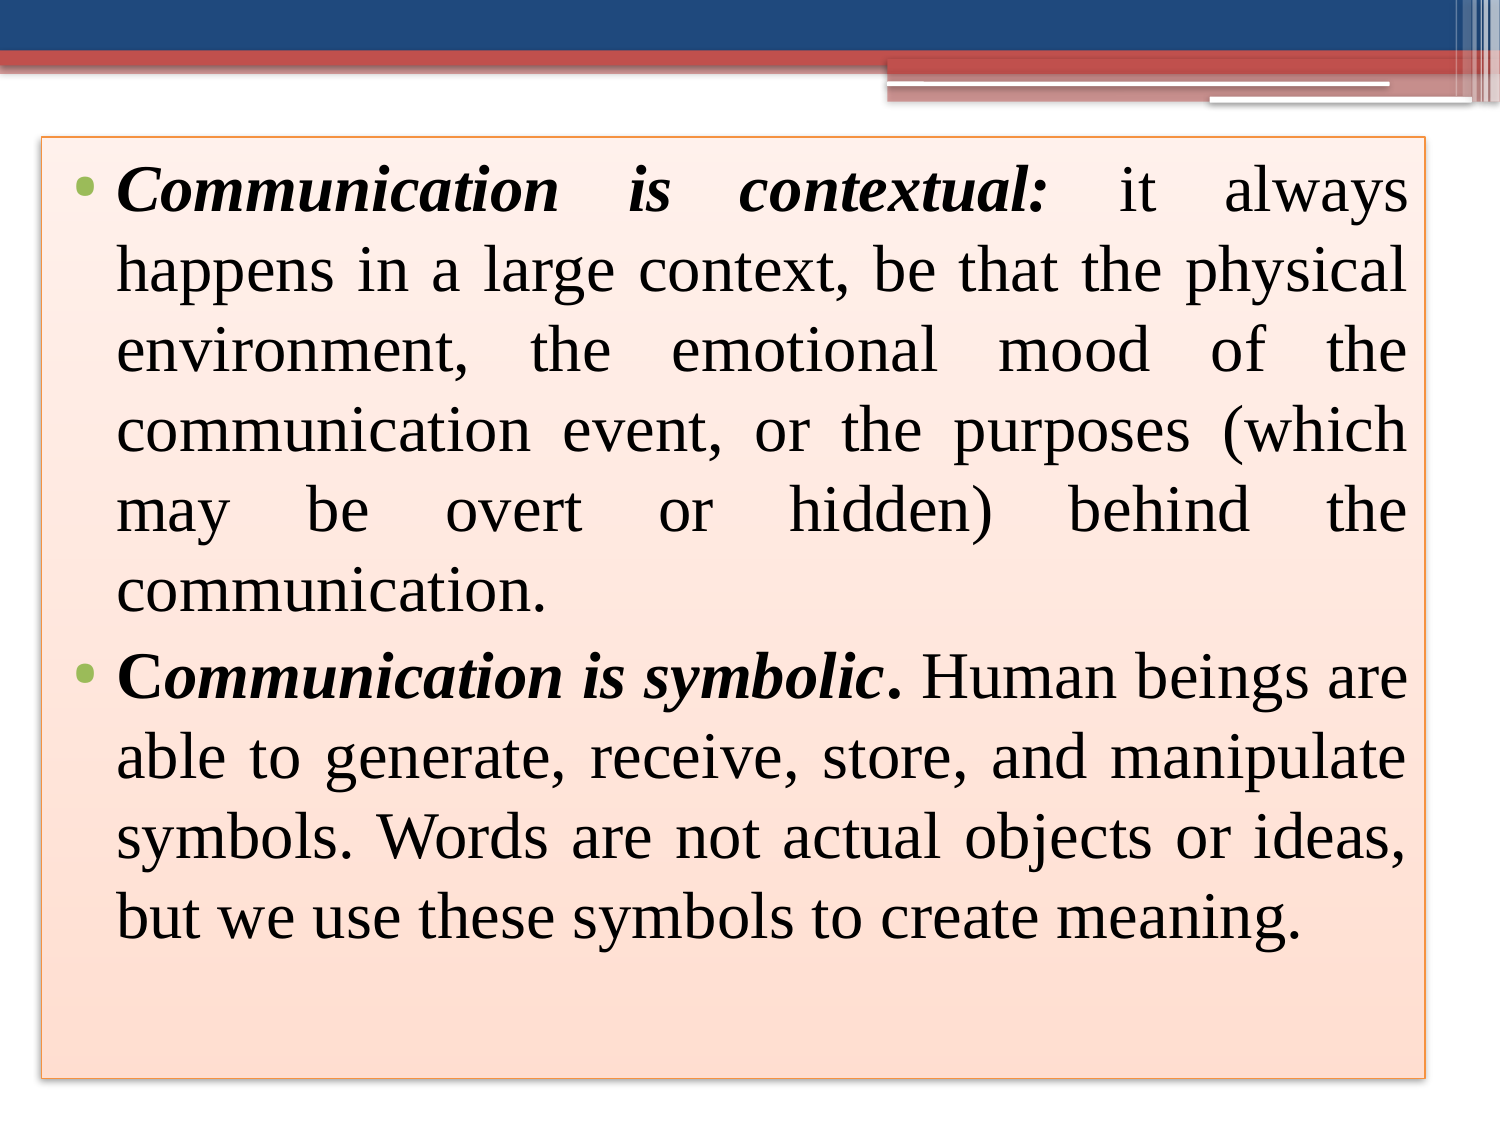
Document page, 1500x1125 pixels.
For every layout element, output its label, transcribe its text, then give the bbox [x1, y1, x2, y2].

list Communication is contextual: it always happens in a large context, be that the physical environment, the emotional mood of the communication event, or the purposes (which may be overt or hidden) behind the communication. Communication is symbolic. Human beings are able to generate, receive, store, and manipulate symbols. Words are not actual objects or ideas, but we use these symbols to create meaning. [41, 136, 1426, 1079]
